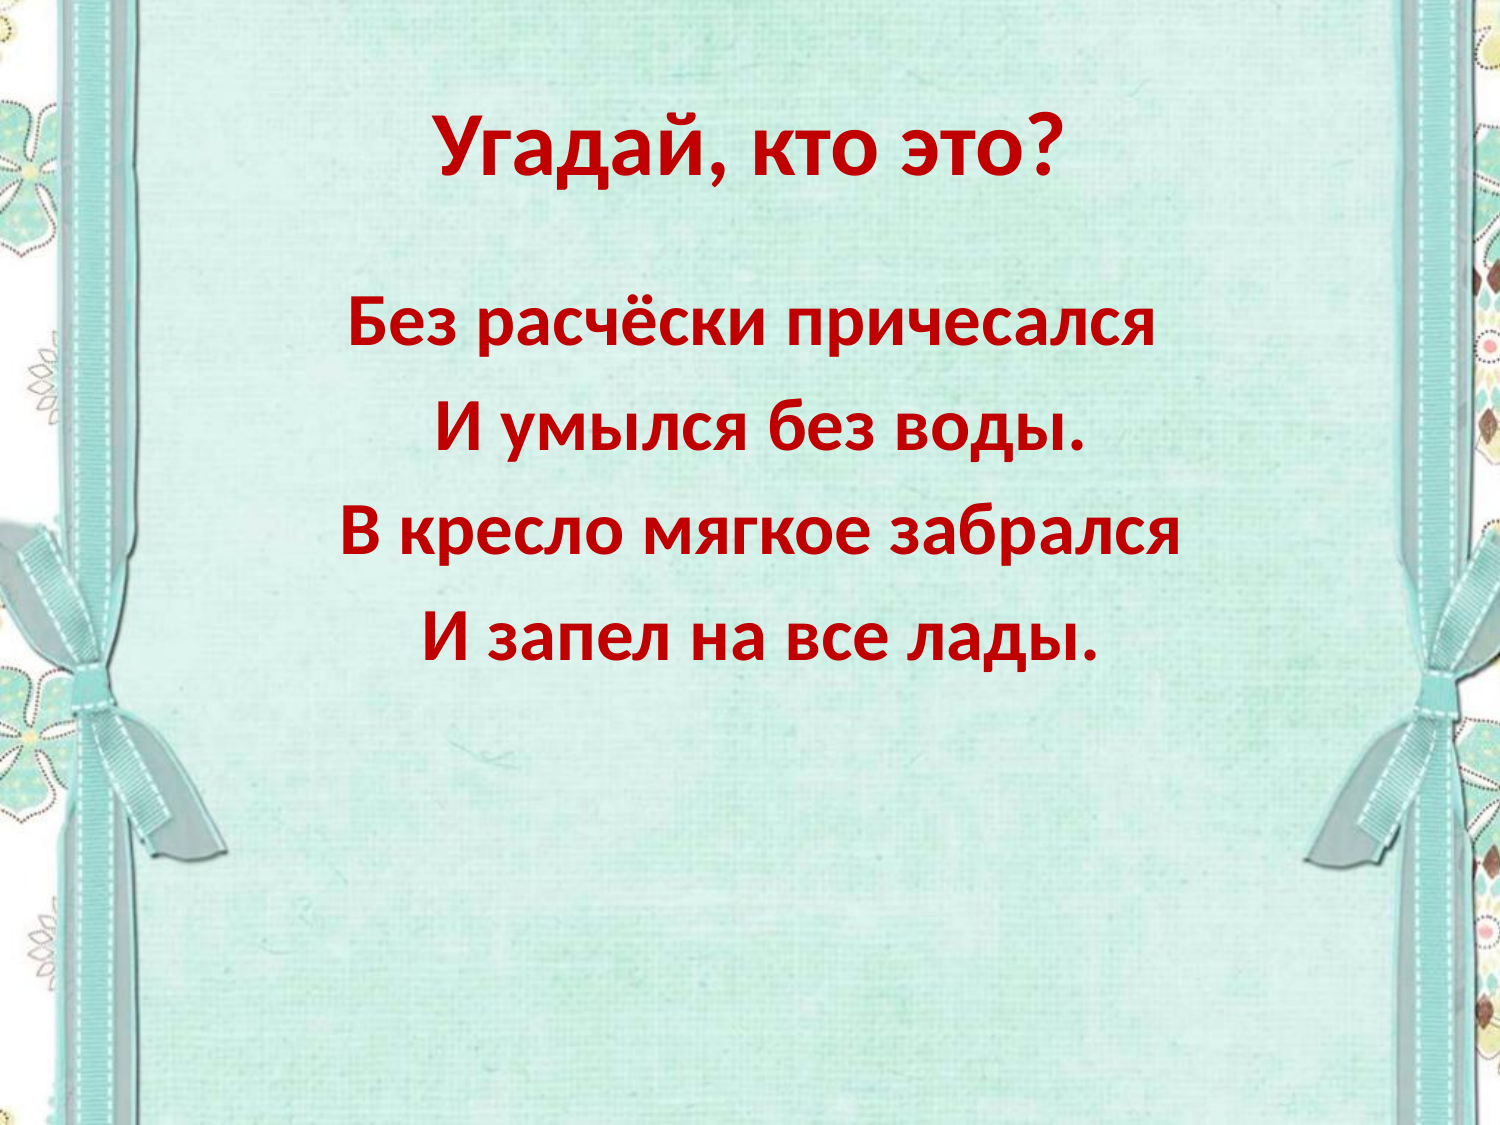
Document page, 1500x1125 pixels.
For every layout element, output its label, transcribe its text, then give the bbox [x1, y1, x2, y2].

picture [0, 0, 1500, 1125]
title Угадай, кто это? [75, 45, 1425, 233]
list Без расчёски причесался И умылся без воды. В кресло мягкое забрался И запел на все лады. [152, 262, 1372, 1005]
